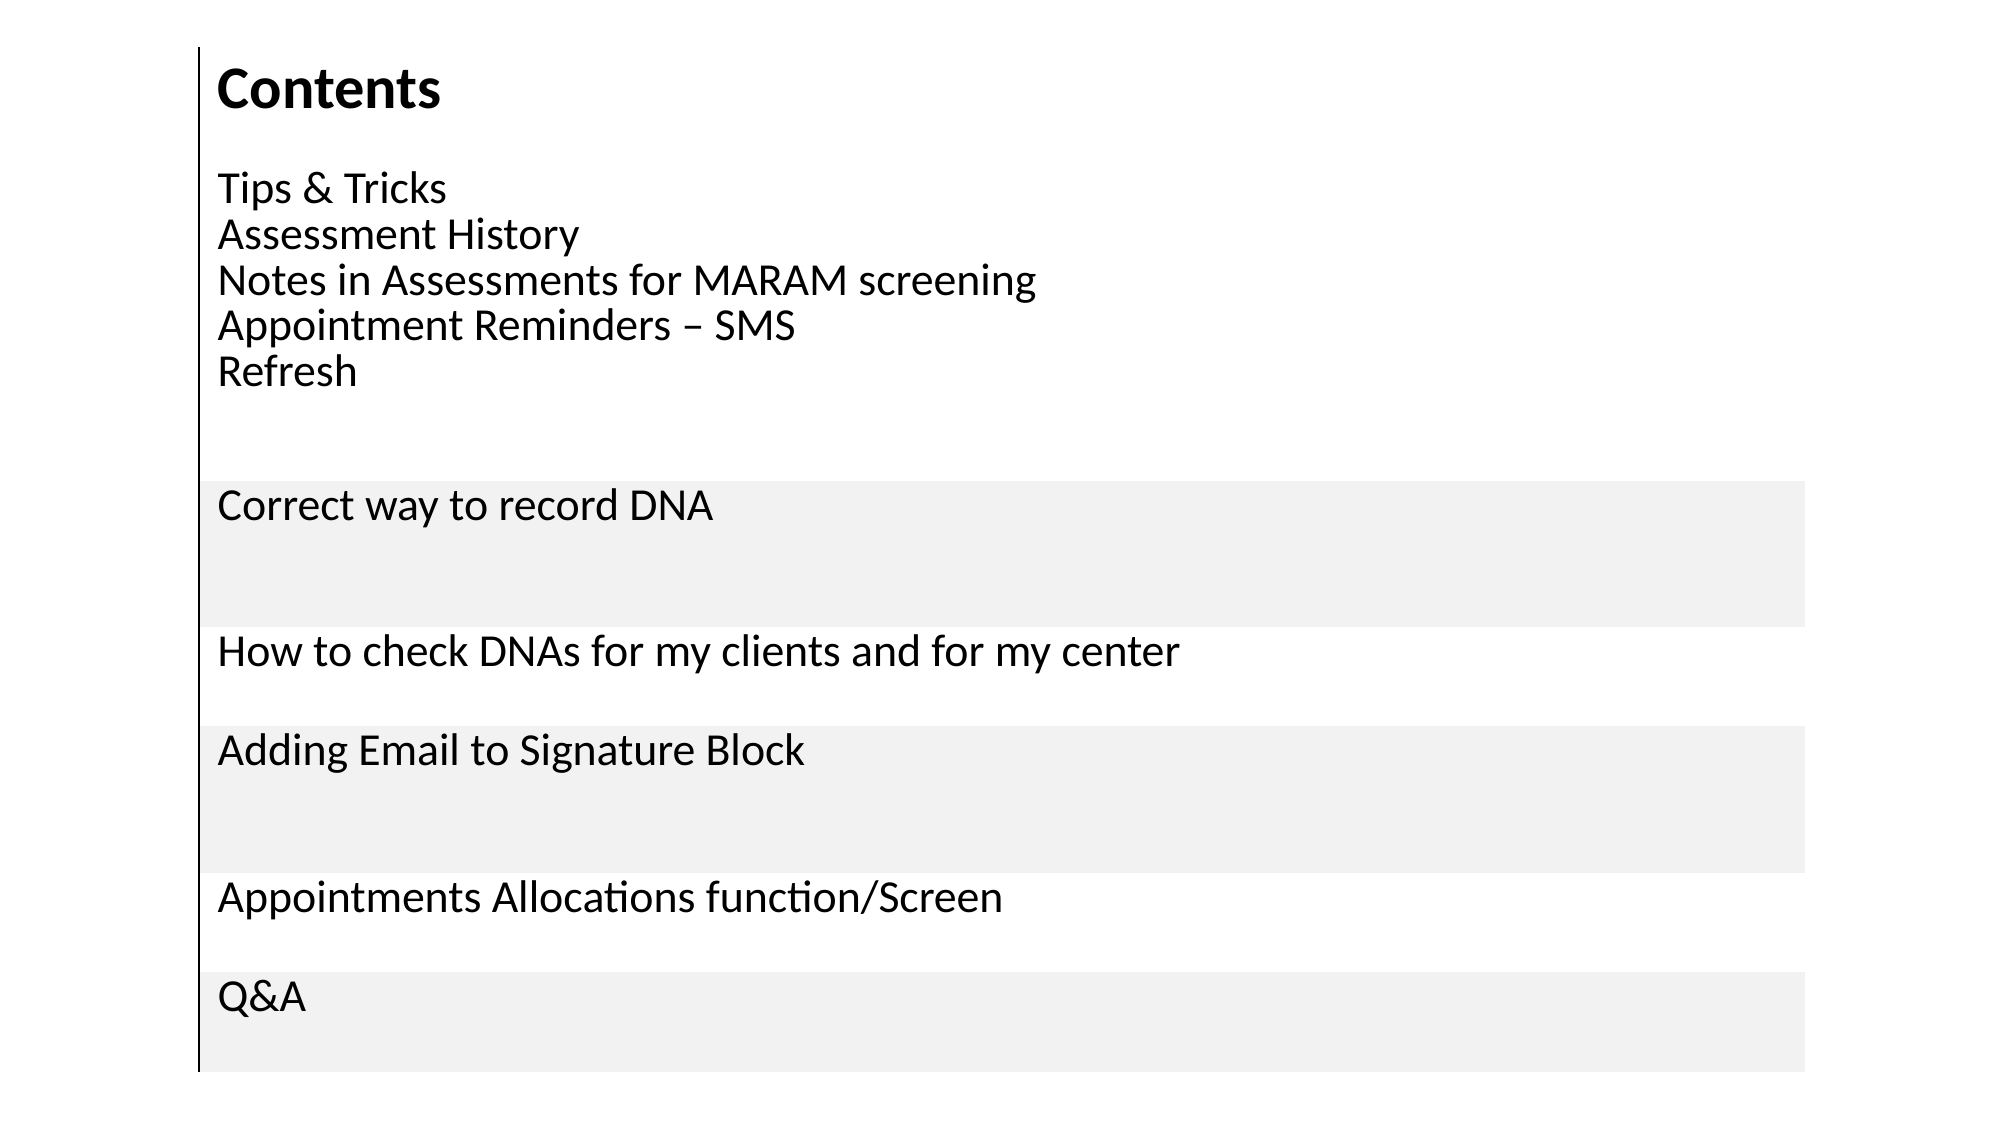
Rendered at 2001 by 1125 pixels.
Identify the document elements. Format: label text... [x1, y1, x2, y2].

table_cell Adding Email to Signature Block [200, 726, 1805, 873]
table_cell Correct way to record DNA [200, 481, 1805, 627]
table_cell Q&A [200, 972, 1805, 1072]
table_cell How to check DNAs for my clients and for my center [200, 627, 1805, 726]
table_header Contents [200, 47, 1805, 164]
table_cell Tips & Tricks Assessment History Notes in Assessments for MARAM screening Appointment Reminders – SMS Refresh [200, 164, 1805, 481]
table_cell Appointments Allocations function/Screen [200, 873, 1805, 972]
